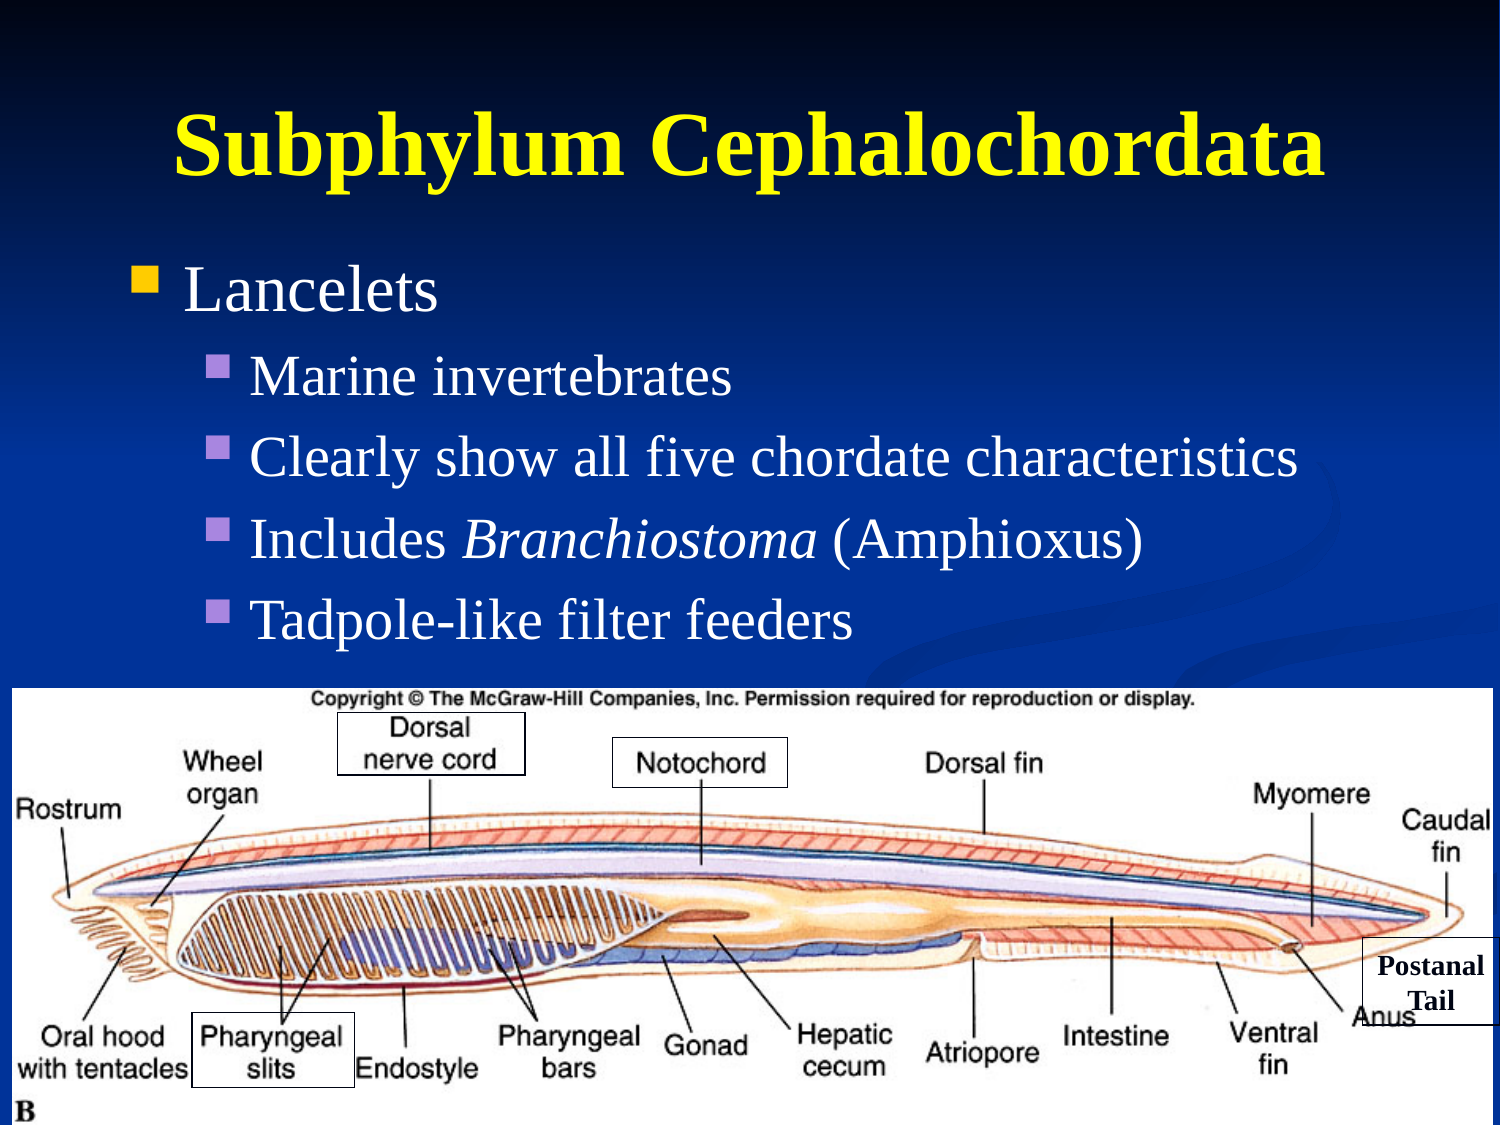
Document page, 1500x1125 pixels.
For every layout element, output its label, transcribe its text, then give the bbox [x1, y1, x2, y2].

text_box Postanal Tail [1496, 937, 1500, 1025]
picture [12, 688, 1493, 1125]
list Lancelets Marine invertebrates Clearly show all five chordate characteristics Includes Branchiostoma (Amphioxus) Tadpole-like filter feeders [112, 237, 1388, 687]
title Subphylum Cephalochordata [74, 44, 1426, 233]
